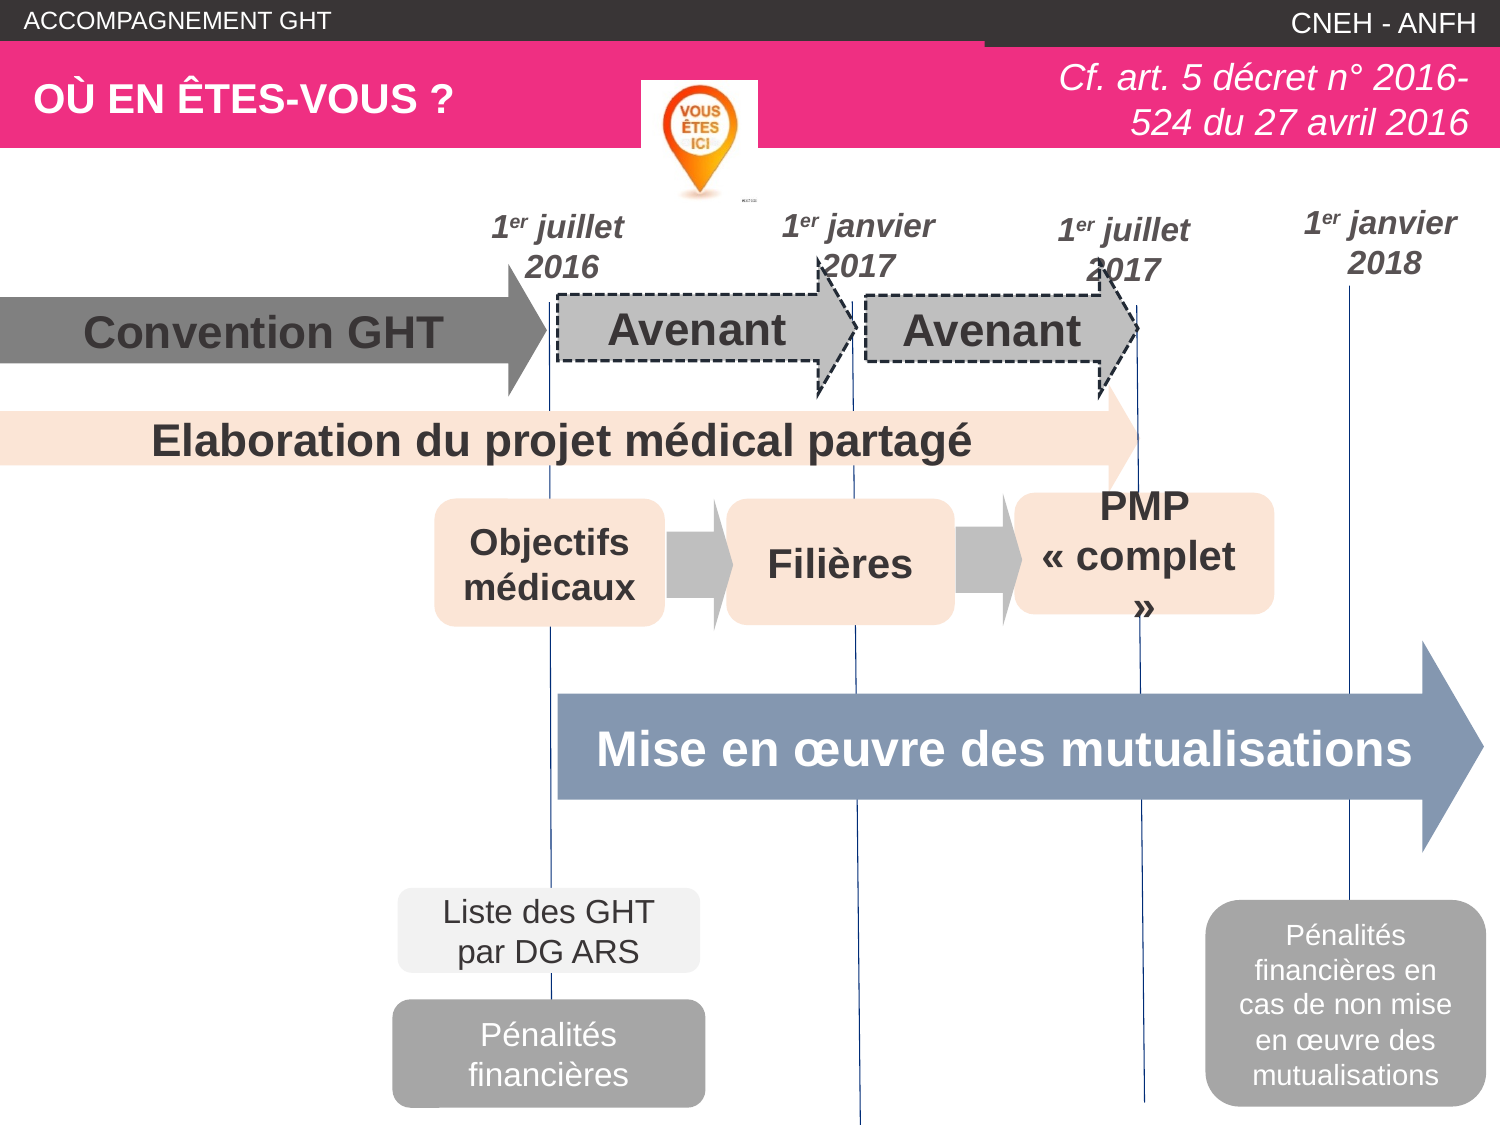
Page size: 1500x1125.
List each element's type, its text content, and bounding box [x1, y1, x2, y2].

text_box 1er janvier 2017 [733, 186, 984, 303]
text_box Pénalités financières [391, 998, 707, 1109]
text_box CNEH - ANFH [984, 0, 1500, 47]
text_box Elaboration du projet médical partagé [552, 410, 851, 467]
text_box Mise en œuvre des mutualisations [861, 692, 1135, 801]
text_box PMP « complet » [1145, 491, 1276, 616]
text_box Elaboration du projet médical partagé [861, 381, 1135, 491]
text_box Convention GHT [0, 260, 549, 401]
text_box 1er juillet 2017 [1013, 189, 1235, 306]
text_box [665, 498, 735, 632]
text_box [1135, 231, 1145, 1103]
text_box 1er juillet 2016 [432, 186, 683, 303]
text_box Objectifs médicaux [552, 497, 666, 628]
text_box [851, 261, 861, 1125]
text_box Objectifs médicaux [433, 497, 549, 628]
text_box [954, 493, 1024, 627]
text_box PMP « complet » [1013, 491, 1135, 616]
text_box Cf. art. 5 décret n° 2016-524 du 27 avril 2016 [1037, 47, 1484, 151]
text_box Filières [861, 497, 956, 627]
text_box Liste des GHT par DG ARS [396, 886, 549, 974]
text_box Mise en œuvre des mutualisations [1350, 636, 1486, 857]
text_box Avenant [864, 258, 1135, 395]
title Où en êtes-vous ? [18, 39, 1234, 161]
text_box Avenant [556, 257, 851, 398]
text_box Liste des GHT par DG ARS [552, 886, 702, 974]
text_box Elaboration du projet médical partagé [0, 410, 549, 467]
text_box Filières [725, 497, 851, 627]
text_box Mise en œuvre des mutualisations [1145, 692, 1349, 801]
picture [641, 80, 759, 203]
text_box Pénalités financières en cas de non mise en œuvre des mutualisations [1204, 898, 1488, 1108]
text_box Mise en œuvre des mutualisations [556, 692, 851, 801]
text_box 1er janvier 2018 [1259, 196, 1500, 287]
